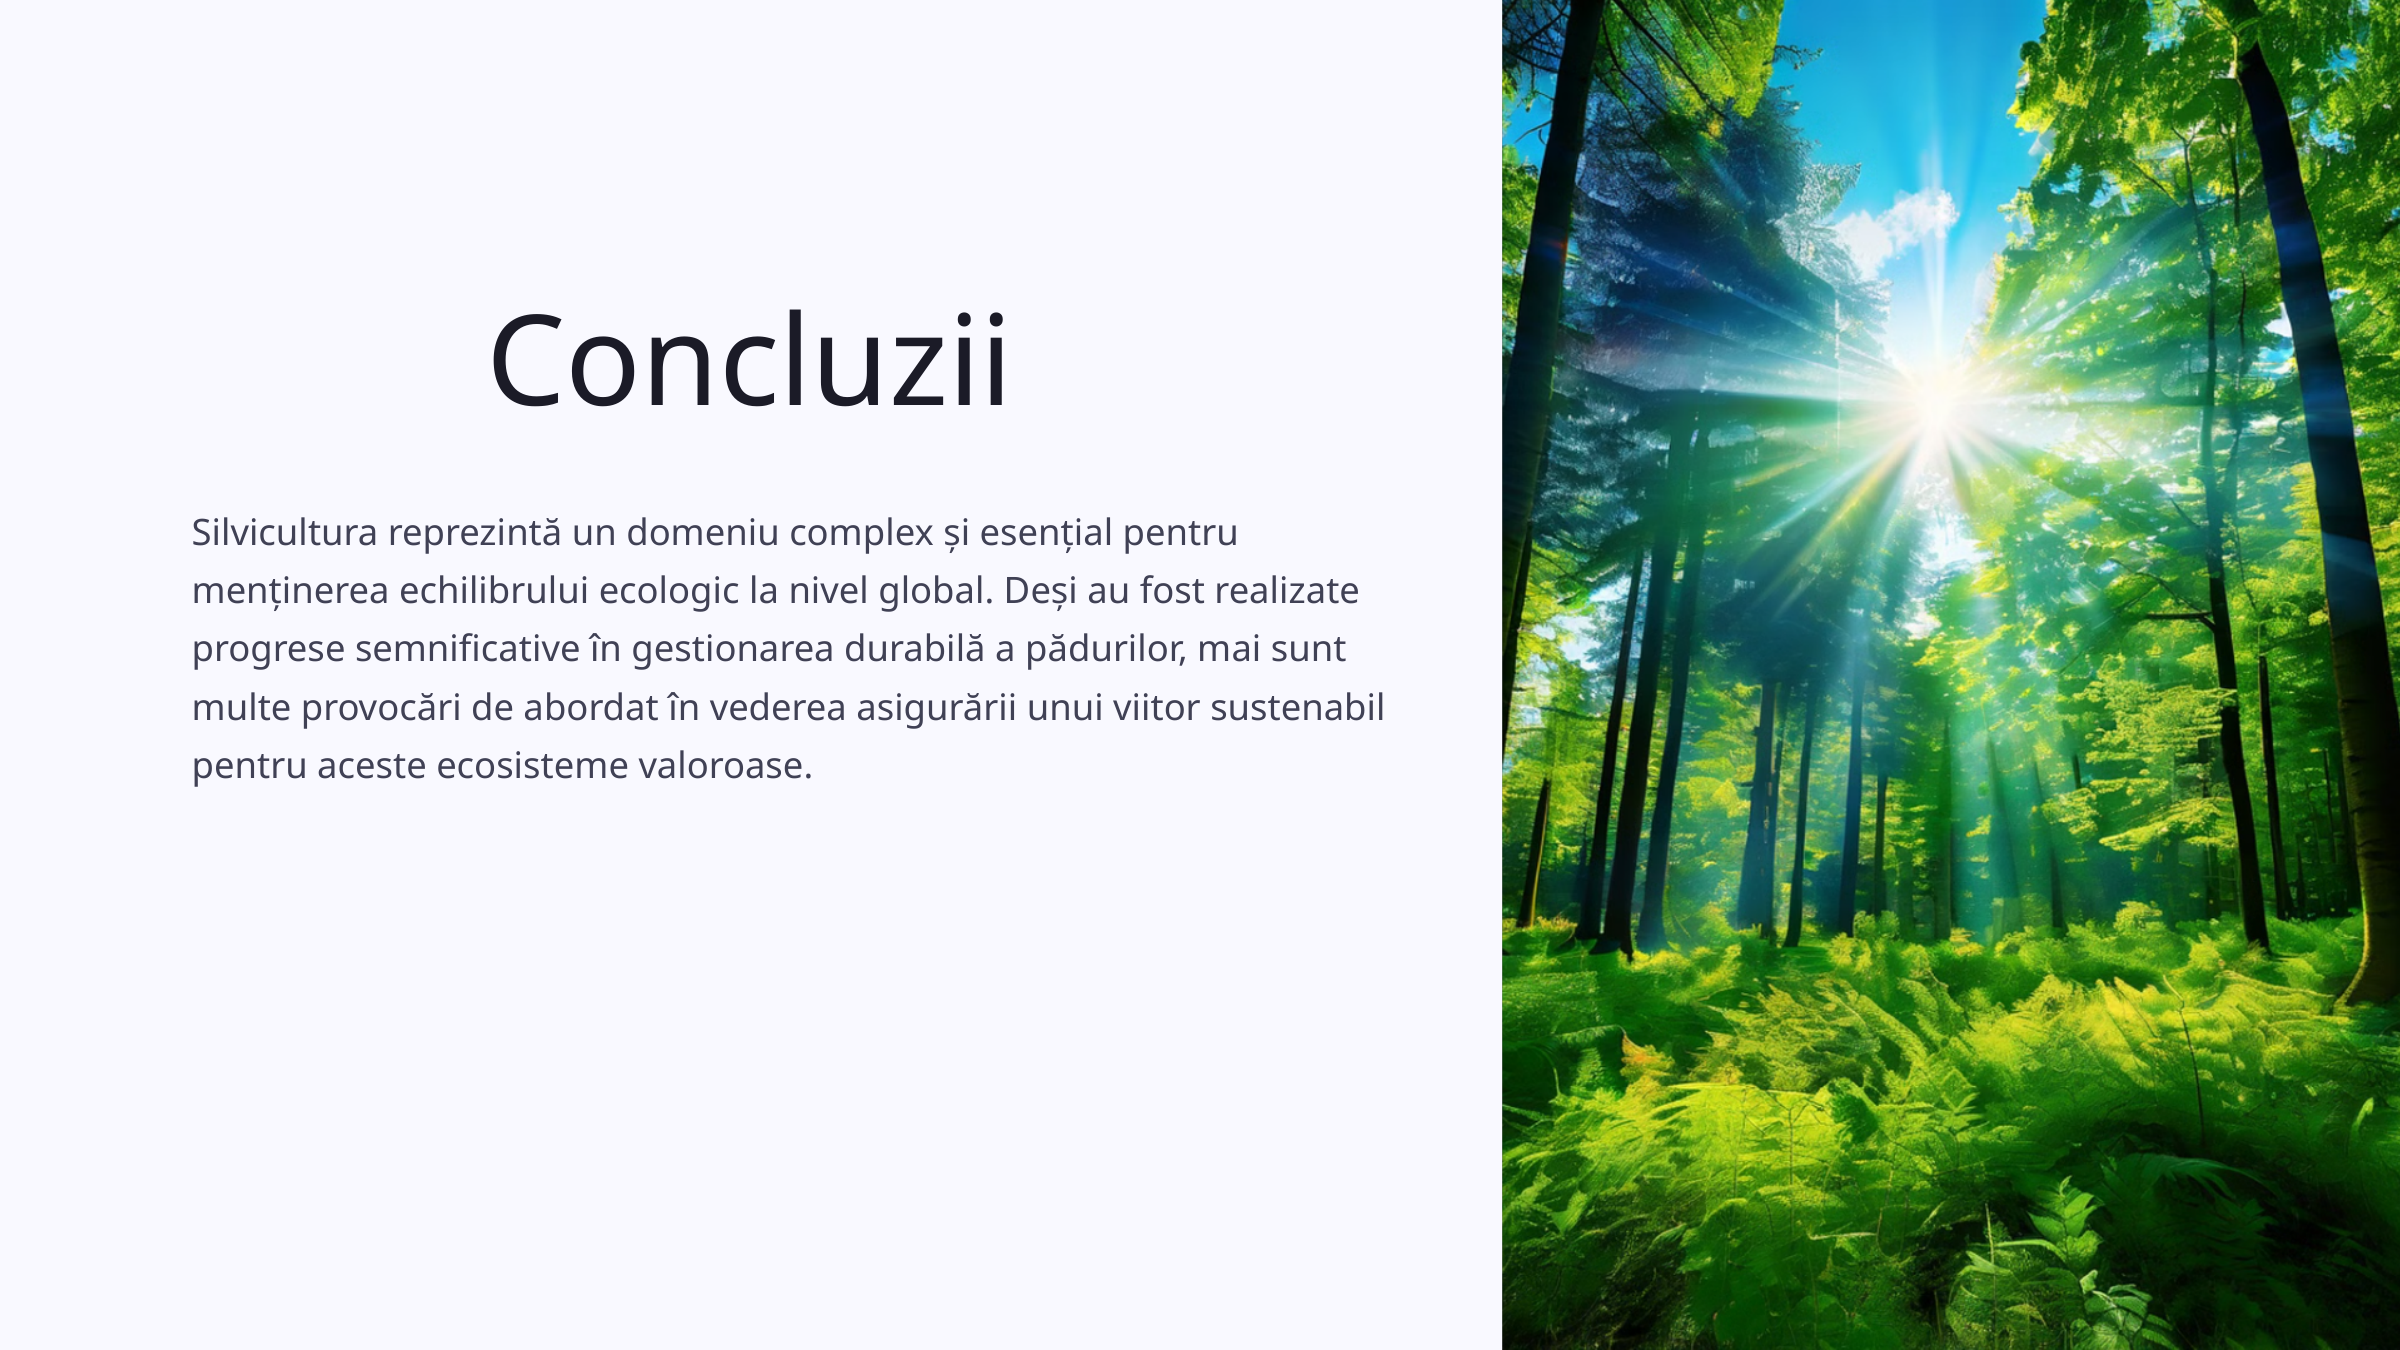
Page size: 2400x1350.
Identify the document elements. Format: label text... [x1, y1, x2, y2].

text_box Concluzii [136, 266, 1364, 452]
text_box Silvicultura reprezintă un domeniu complex și esențial pentru menținerea echilibrului ecologic la nivel global. Deși au fost realizate progrese semnificative în gestionarea durabilă a pădurilor, mai sunt multe provocări de abordat în vederea asigurării unui viitor sustenabil pentru aceste ecosisteme valoroase. [176, 486, 1404, 779]
text_box [0, 0, 1501, 1350]
picture [1501, 0, 2400, 1350]
